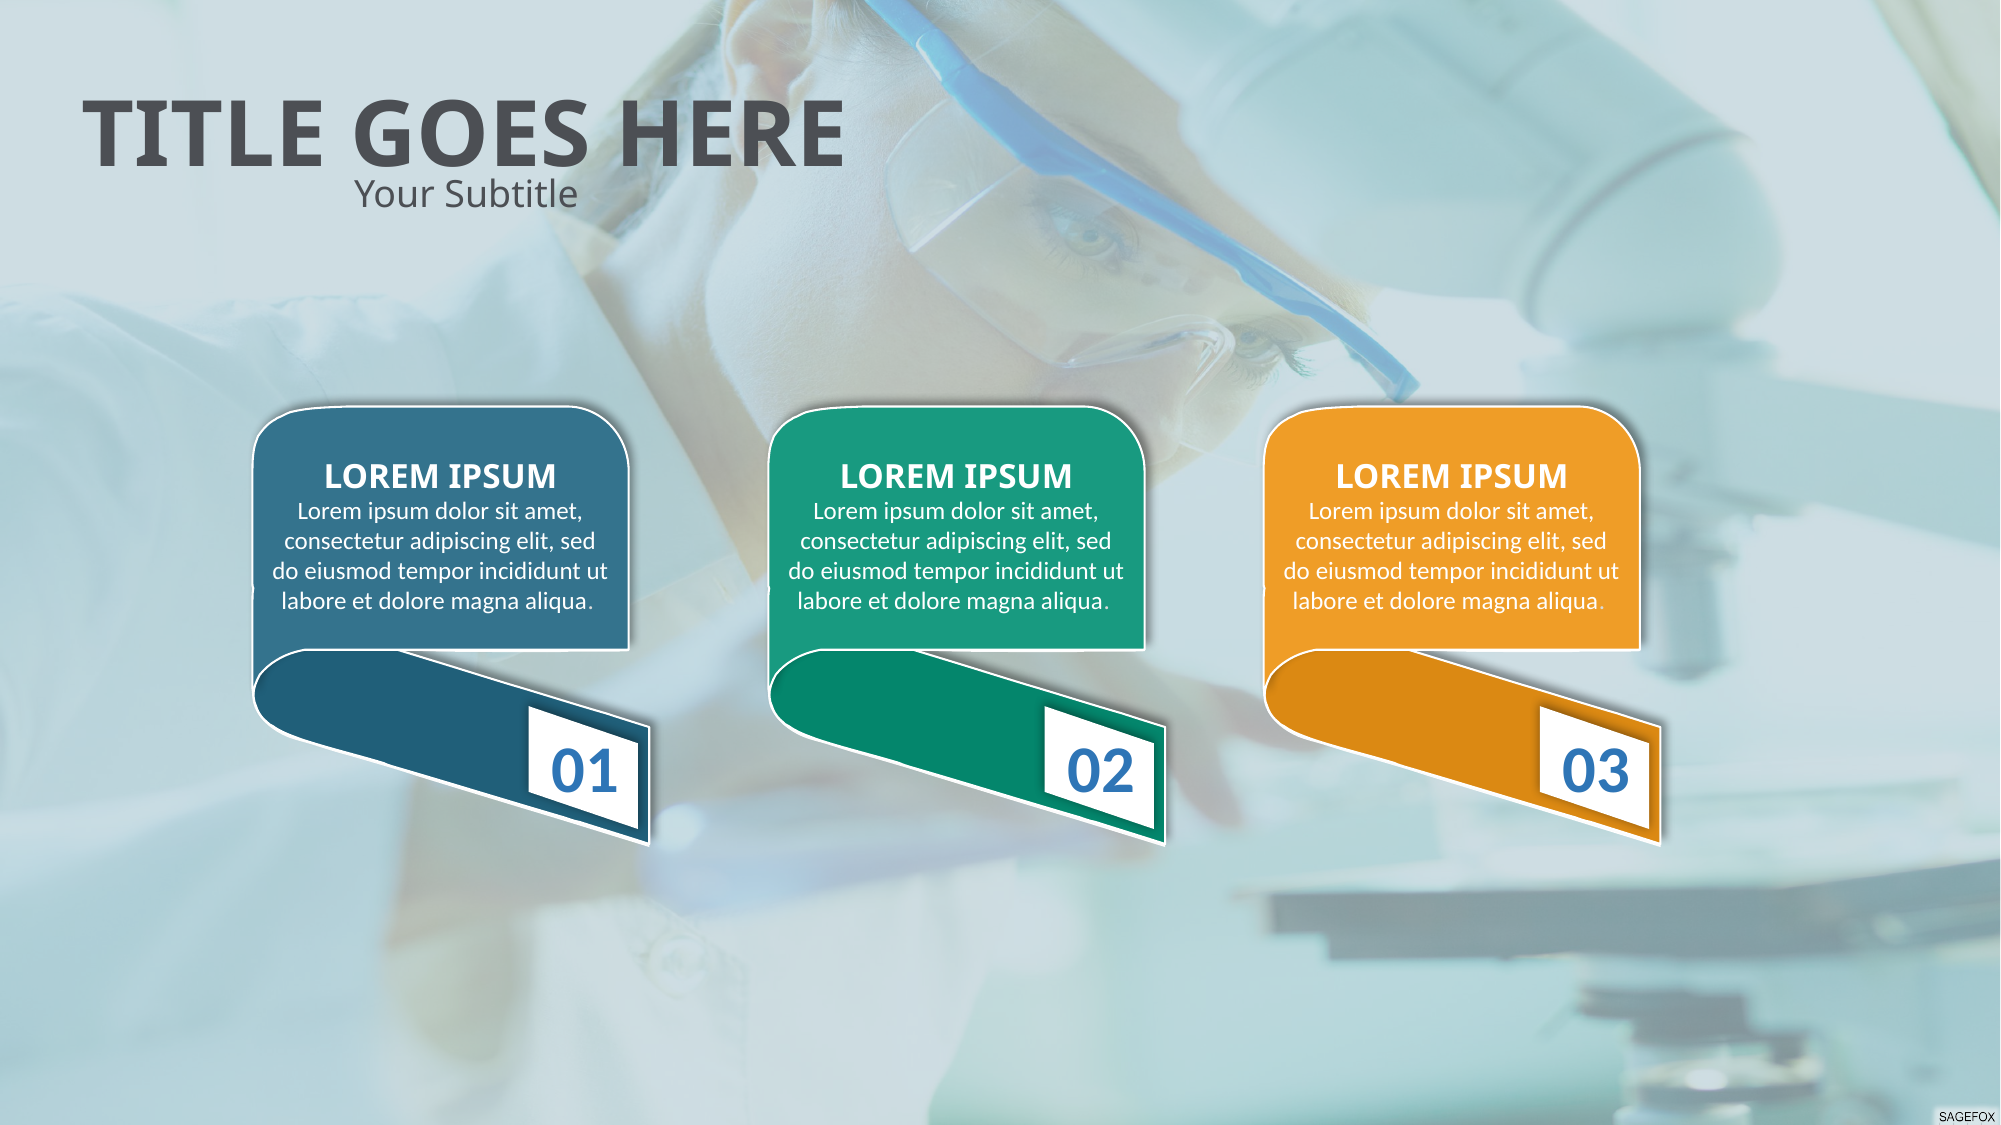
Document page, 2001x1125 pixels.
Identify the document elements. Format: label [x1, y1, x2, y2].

text_box [252, 600, 650, 844]
text_box [1263, 600, 1661, 844]
picture [1936, 1111, 1997, 1125]
text_box [768, 406, 1145, 696]
text_box [13, 66, 918, 224]
text_box [1263, 406, 1640, 696]
text_box [252, 406, 629, 696]
text_box [768, 600, 1166, 844]
